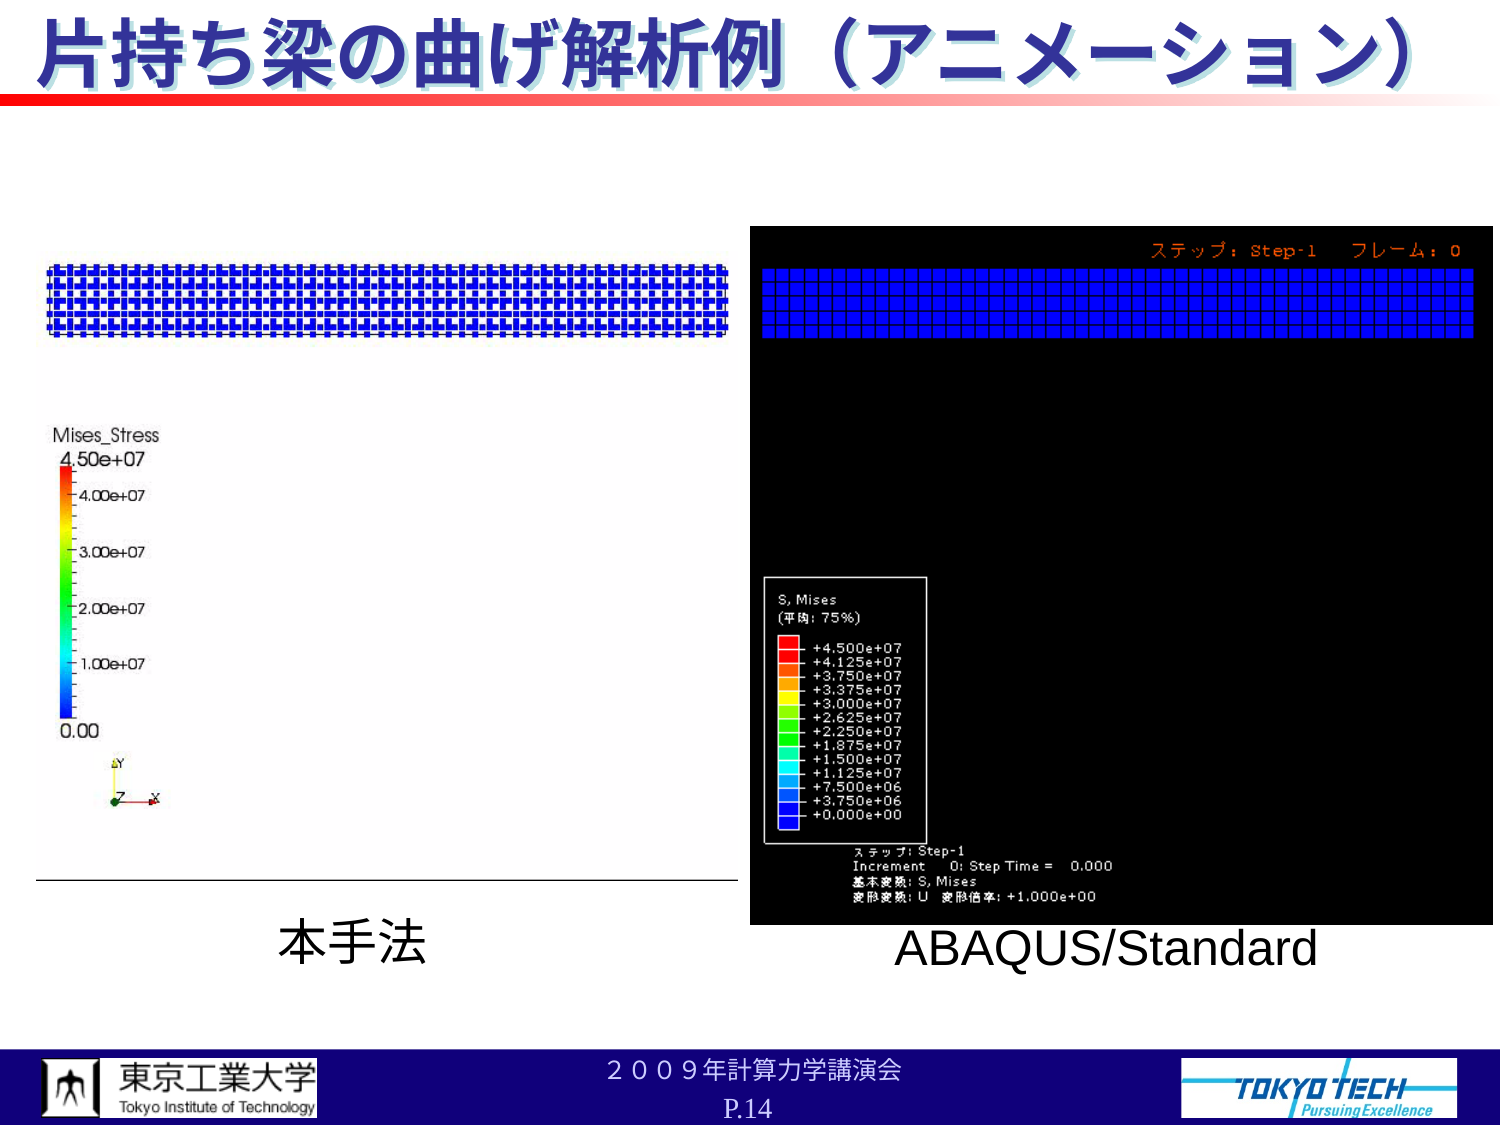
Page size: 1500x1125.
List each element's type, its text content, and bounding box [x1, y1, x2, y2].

picture [1181, 1058, 1458, 1118]
text_box ABAQUS/Standard [879, 933, 1334, 983]
text_box 本手法 [262, 903, 443, 978]
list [35, 250, 739, 882]
picture [41, 1058, 317, 1118]
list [749, 225, 1494, 926]
title 片持ち梁の曲げ解析例（アニメーション） [35, 5, 1500, 108]
